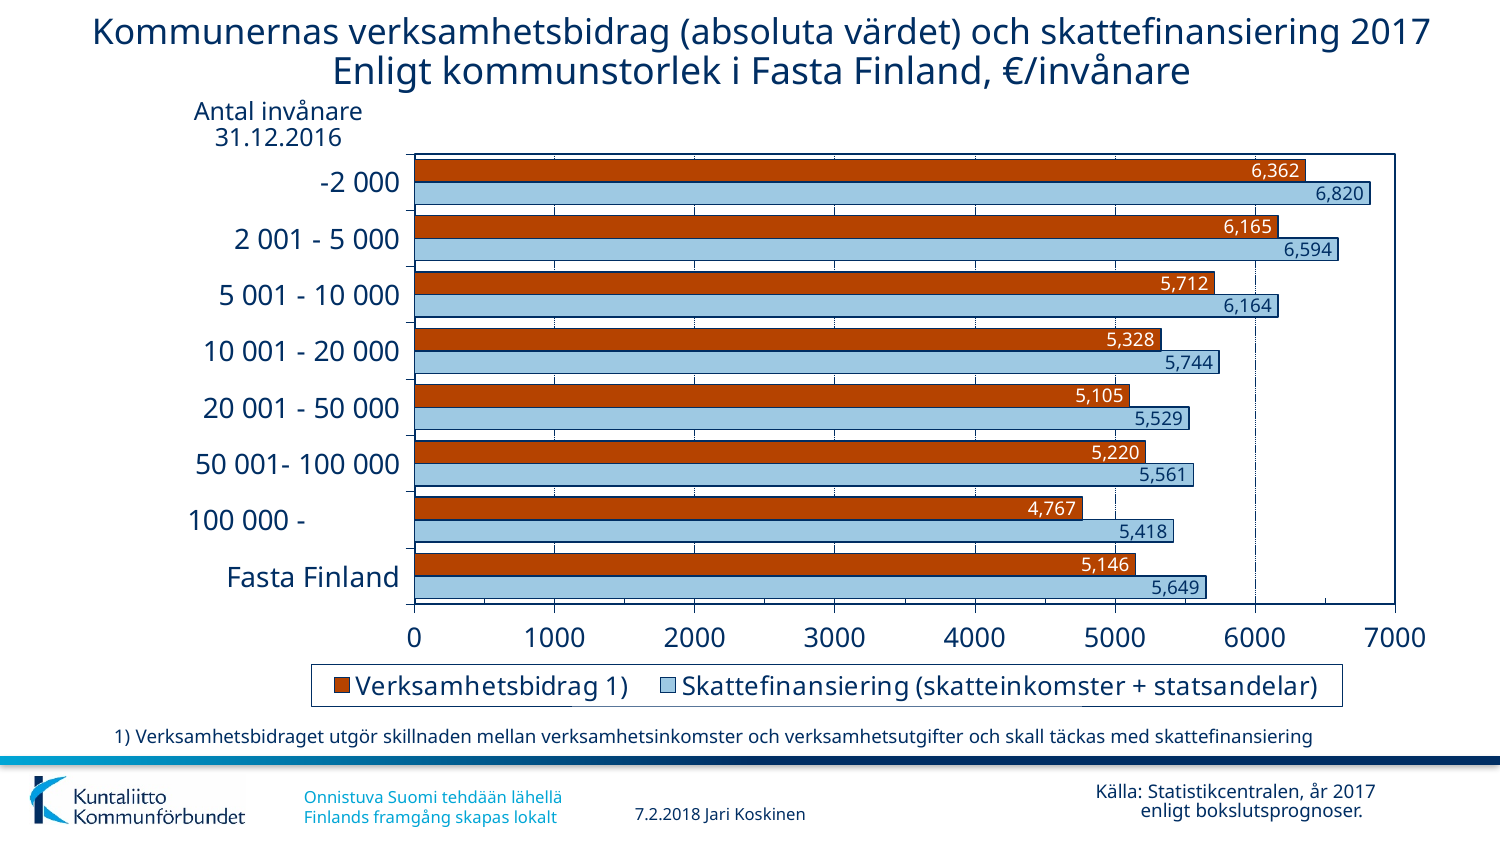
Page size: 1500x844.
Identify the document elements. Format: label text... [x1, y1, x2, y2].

text_box Källa: Statistikcentralen, år 2017 enligt bokslutsprognoser. [1080, 775, 1471, 829]
picture [29, 773, 246, 825]
footer 7.2.2018 Jari Koskinen [620, 796, 977, 842]
text_box Kommunernas verksamhetsbidrag (absoluta värdet) och skattefinansiering 2017 Enligt kommunstorlek i Fasta Finland, €/invånare [41, 14, 1483, 94]
chart [100, 138, 1448, 718]
text_box 1) Verksamhetsbidraget utgör skillnaden mellan verksamhetsinkomster och verksamhetsutgifter och skall täckas med skattefinansiering [94, 717, 1453, 756]
text_box Antal invånare 31.12.2016 [178, 91, 379, 136]
